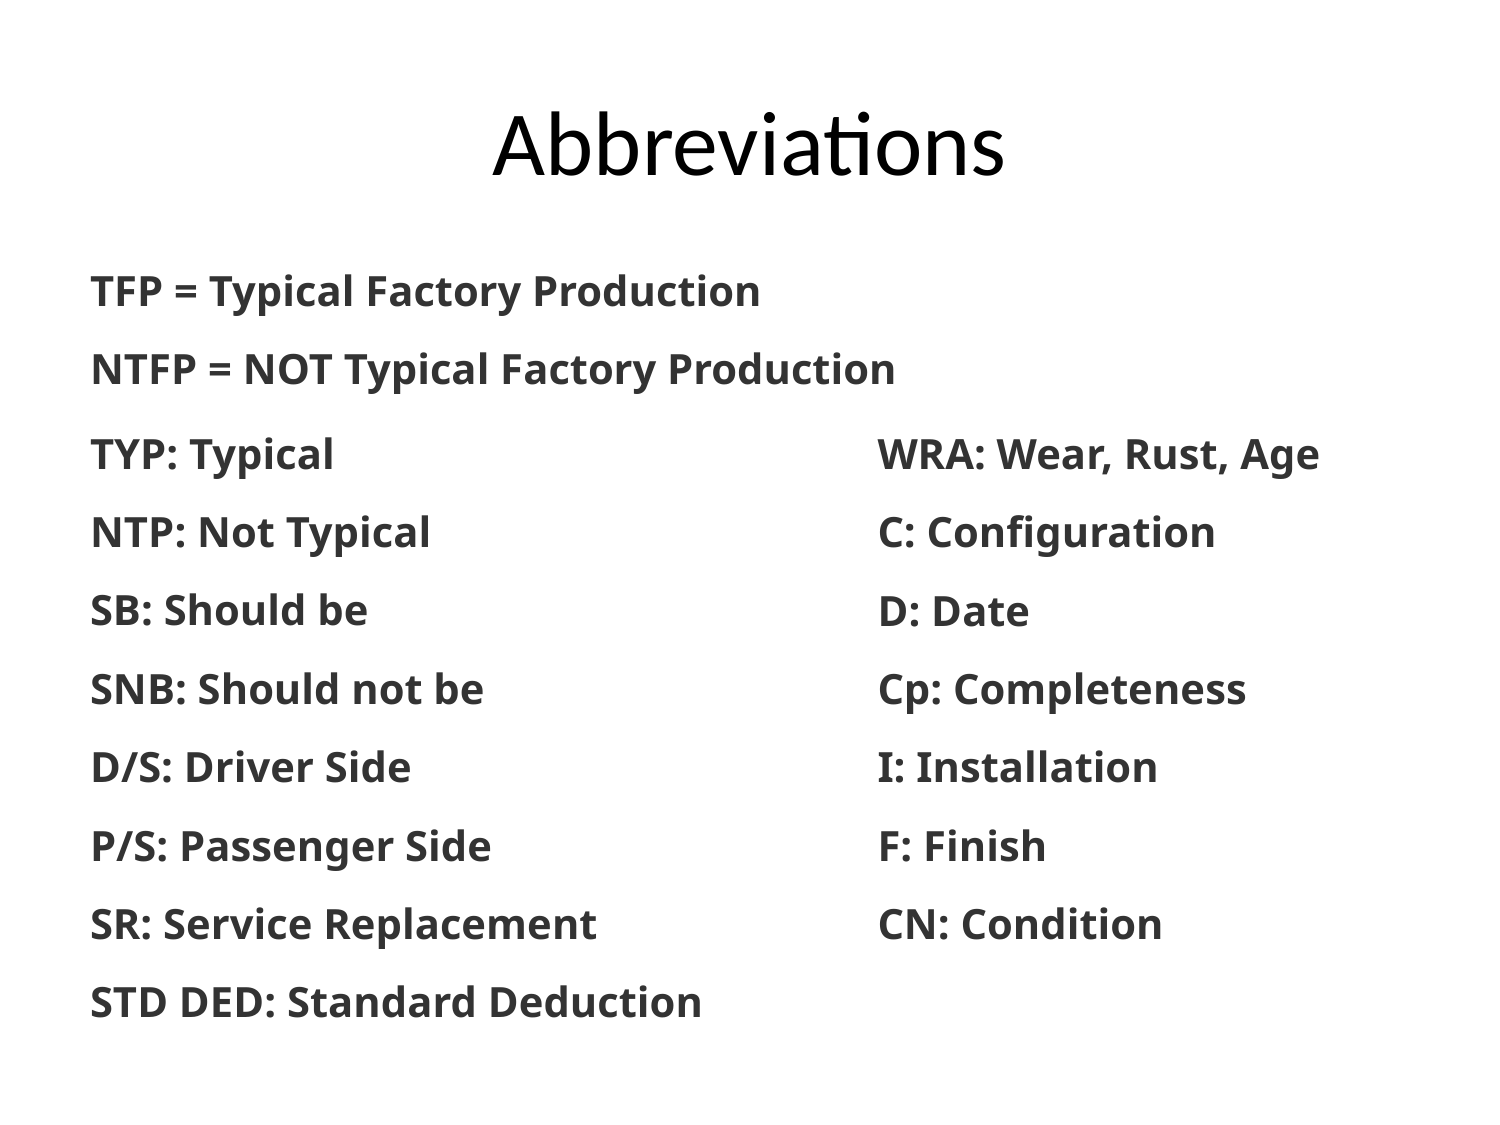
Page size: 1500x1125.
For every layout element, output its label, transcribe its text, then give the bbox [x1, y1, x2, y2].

text_box TYP: Typical NTP: Not Typical SB: Should be SNB: Should not be D/S: Driver Side P/S: Passenger Side SR: Service Replacement STD DED: Standard Deduction [74, 413, 825, 1125]
title Abbreviations [75, 45, 1425, 233]
text_box TFP = Typical Factory Production NTFP = NOT Typical Factory Production [74, 249, 1188, 413]
text_box WRA: Wear, Rust, Age C: Configuration D: Date Cp: Completeness I: Installation F: Finish CN: Condition [862, 412, 1488, 1000]
